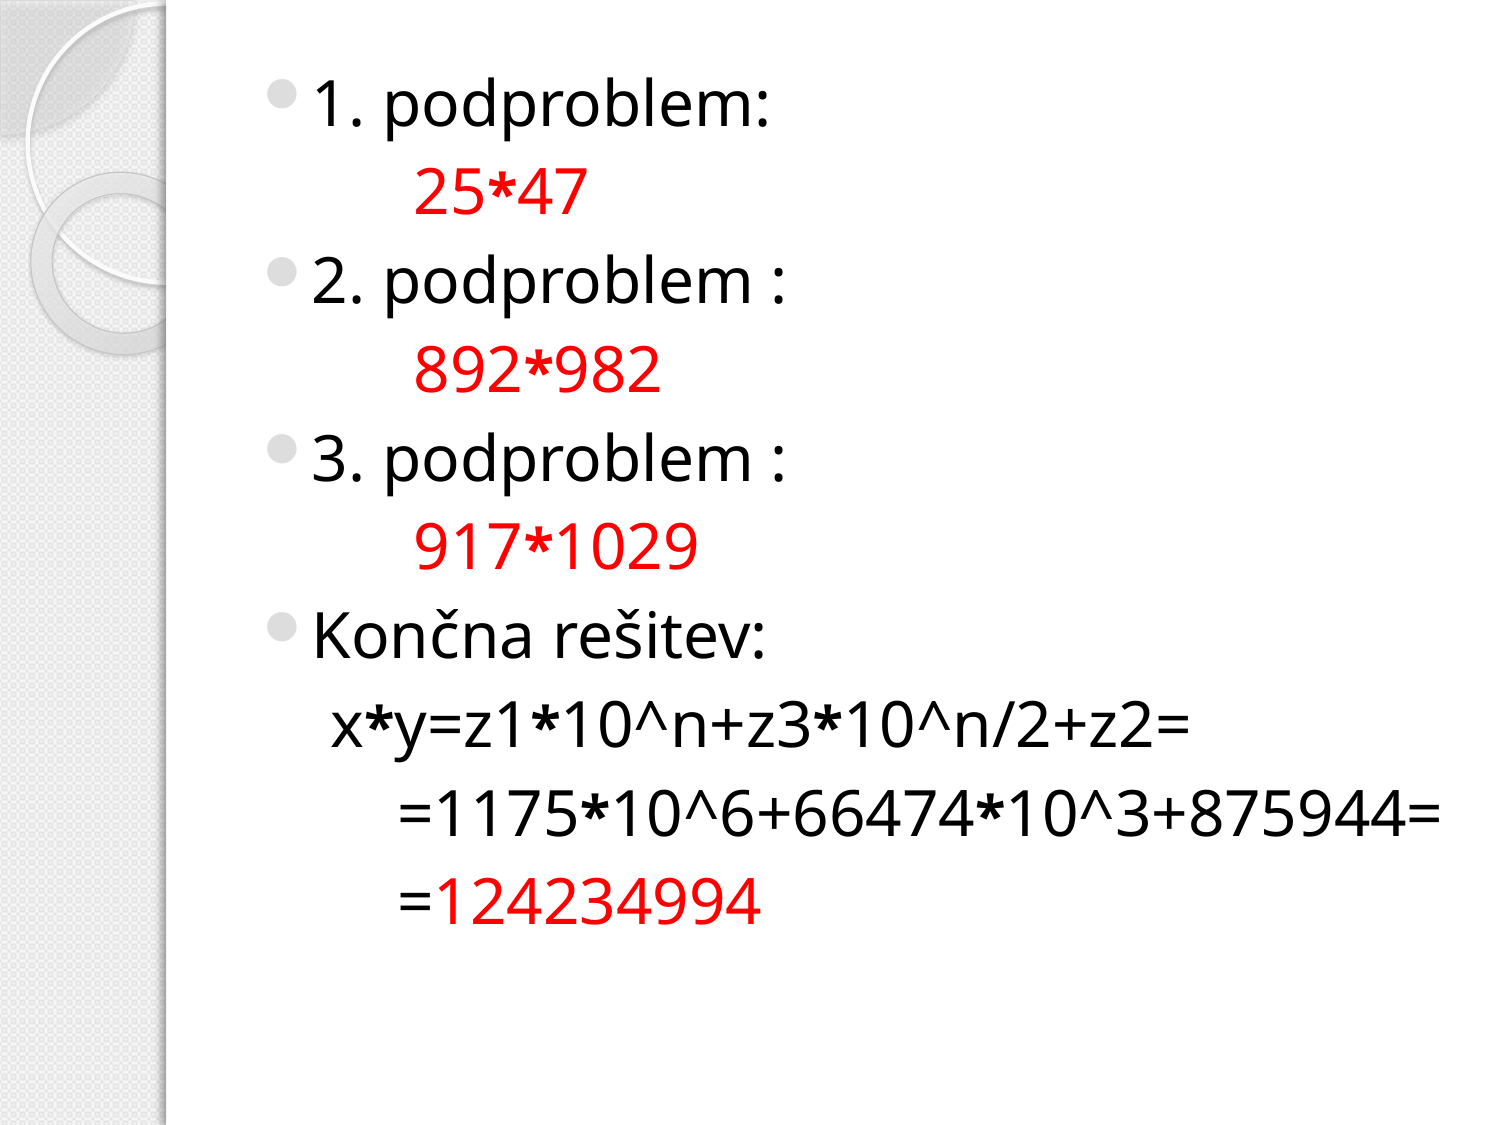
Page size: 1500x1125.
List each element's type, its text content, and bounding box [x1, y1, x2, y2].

list 1. podproblem: 25*47 2. podproblem : 892*982 3. podproblem : 917*1029 Končna rešitev: x*y=z1*10^n+z3*10^n/2+z2= =1175*10^6+66474*10^3+875944= =124234994 [235, 54, 1466, 1025]
